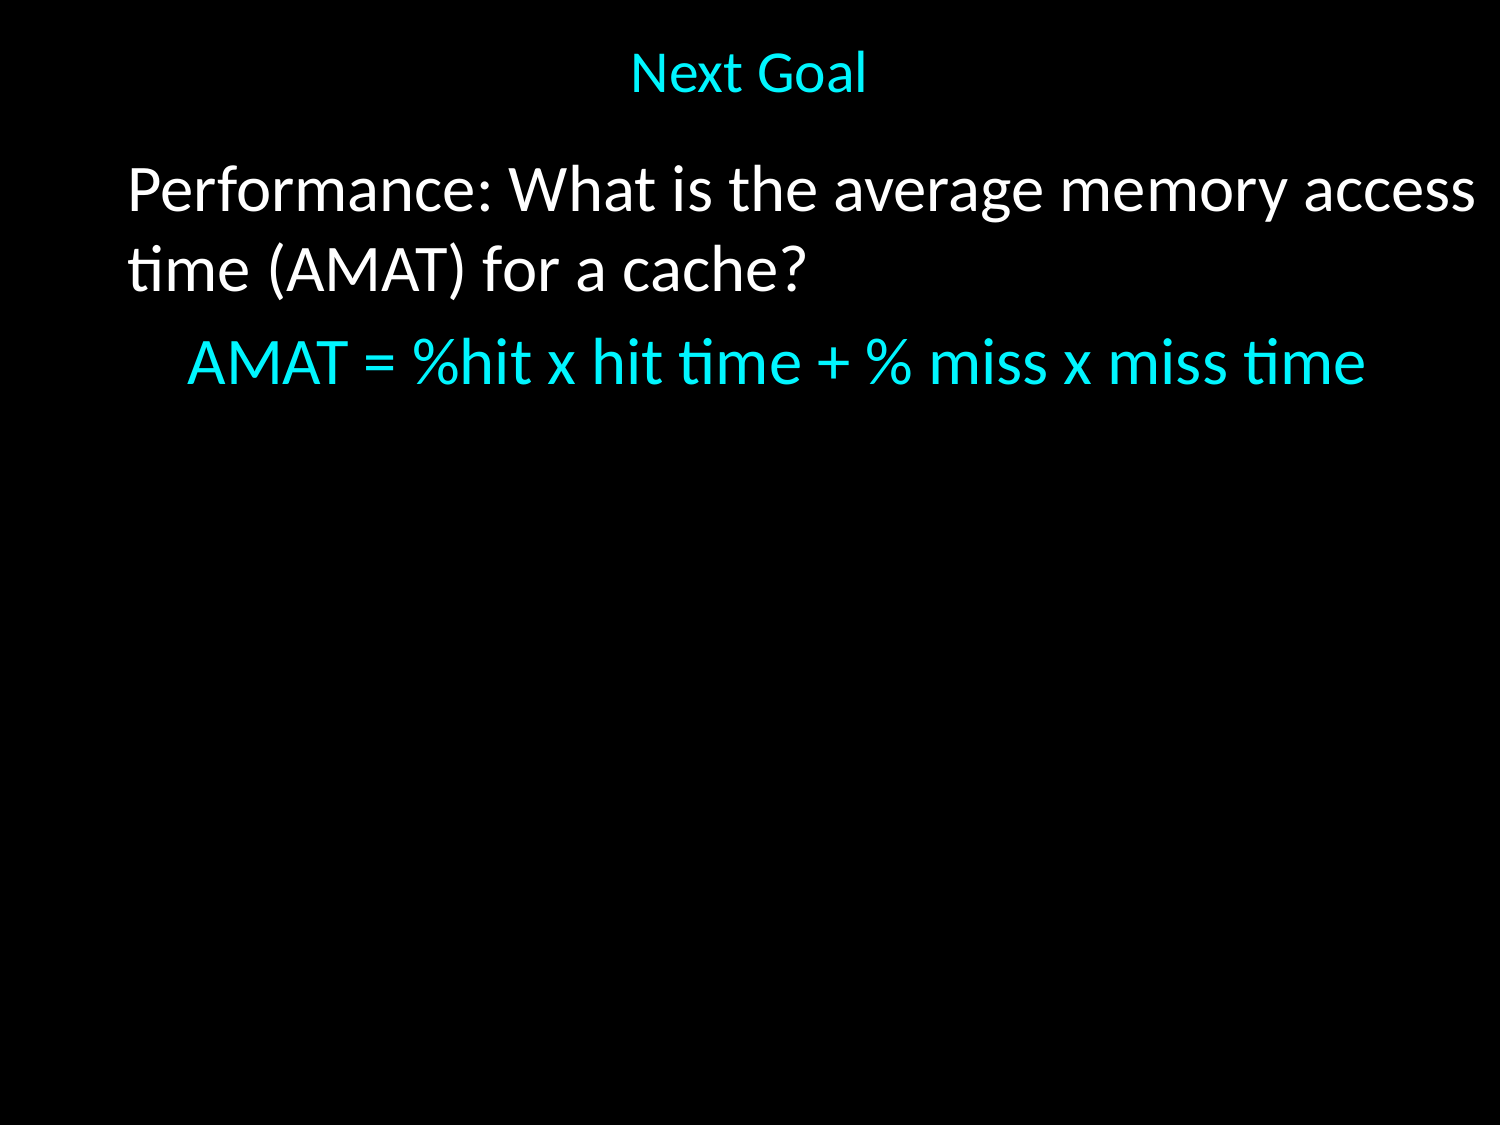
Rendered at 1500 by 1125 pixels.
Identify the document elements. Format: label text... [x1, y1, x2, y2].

title Next Goal [37, 24, 1463, 113]
list Performance: What is the average memory access time (AMAT) for a cache? AMAT = %hit x hit time + % miss x miss time [112, 137, 1500, 1063]
